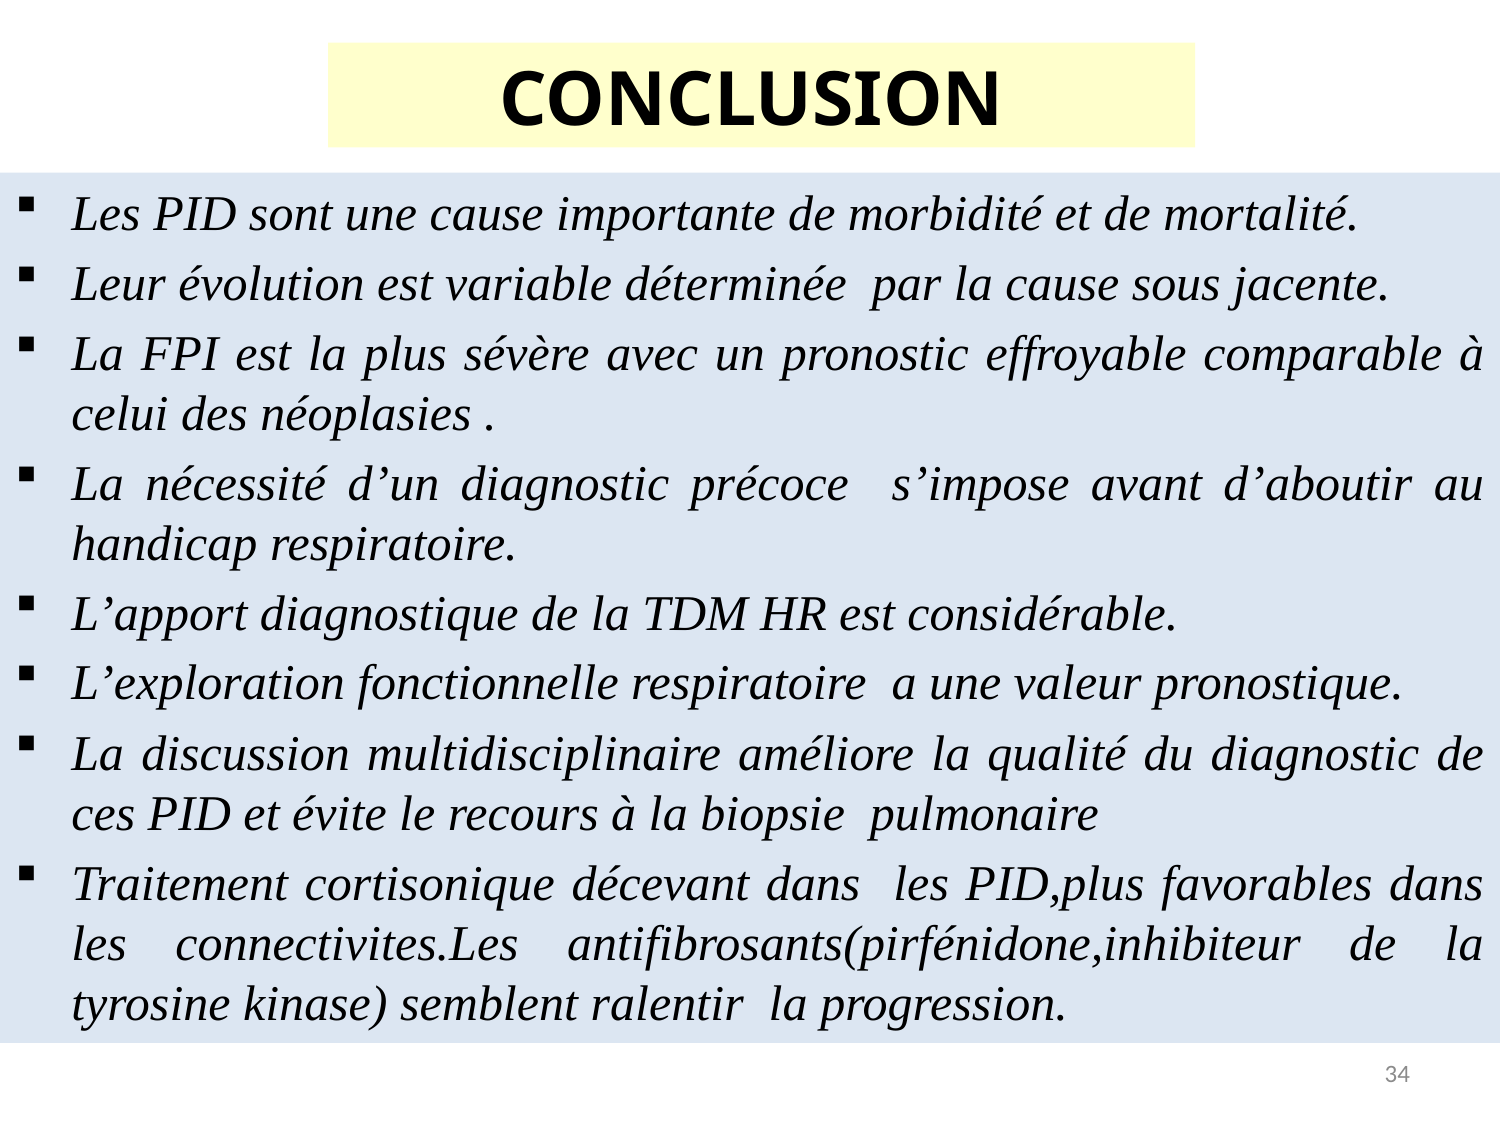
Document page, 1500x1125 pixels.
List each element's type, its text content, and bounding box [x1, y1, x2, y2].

text_box CONCLUSION [328, 42, 1196, 148]
list Les PID sont une cause importante de morbidité et de mortalité. Leur évolution est variable déterminée par la cause sous jacente. La FPI est la plus sévère avec un pronostic effroyable comparable à celui des néoplasies . La nécessité d’un diagnostic précoce s’impose avant d’aboutir au handicap respiratoire. L’apport diagnostique de la TDM HR est considérable. L’exploration fonctionnelle respiratoire a une valeur pronostique. La discussion multidisciplinaire améliore la qualité du diagnostic de ces PID et évite le recours à la biopsie pulmonaire Traitement cortisonique décevant dans les PID,plus favorables dans les connectivites.Les antifibrosants(pirfénidone,inhibiteur de la tyrosine kinase) semblent ralentir la progression. [0, 172, 1500, 1043]
slide_number 34 [1074, 1042, 1425, 1103]
